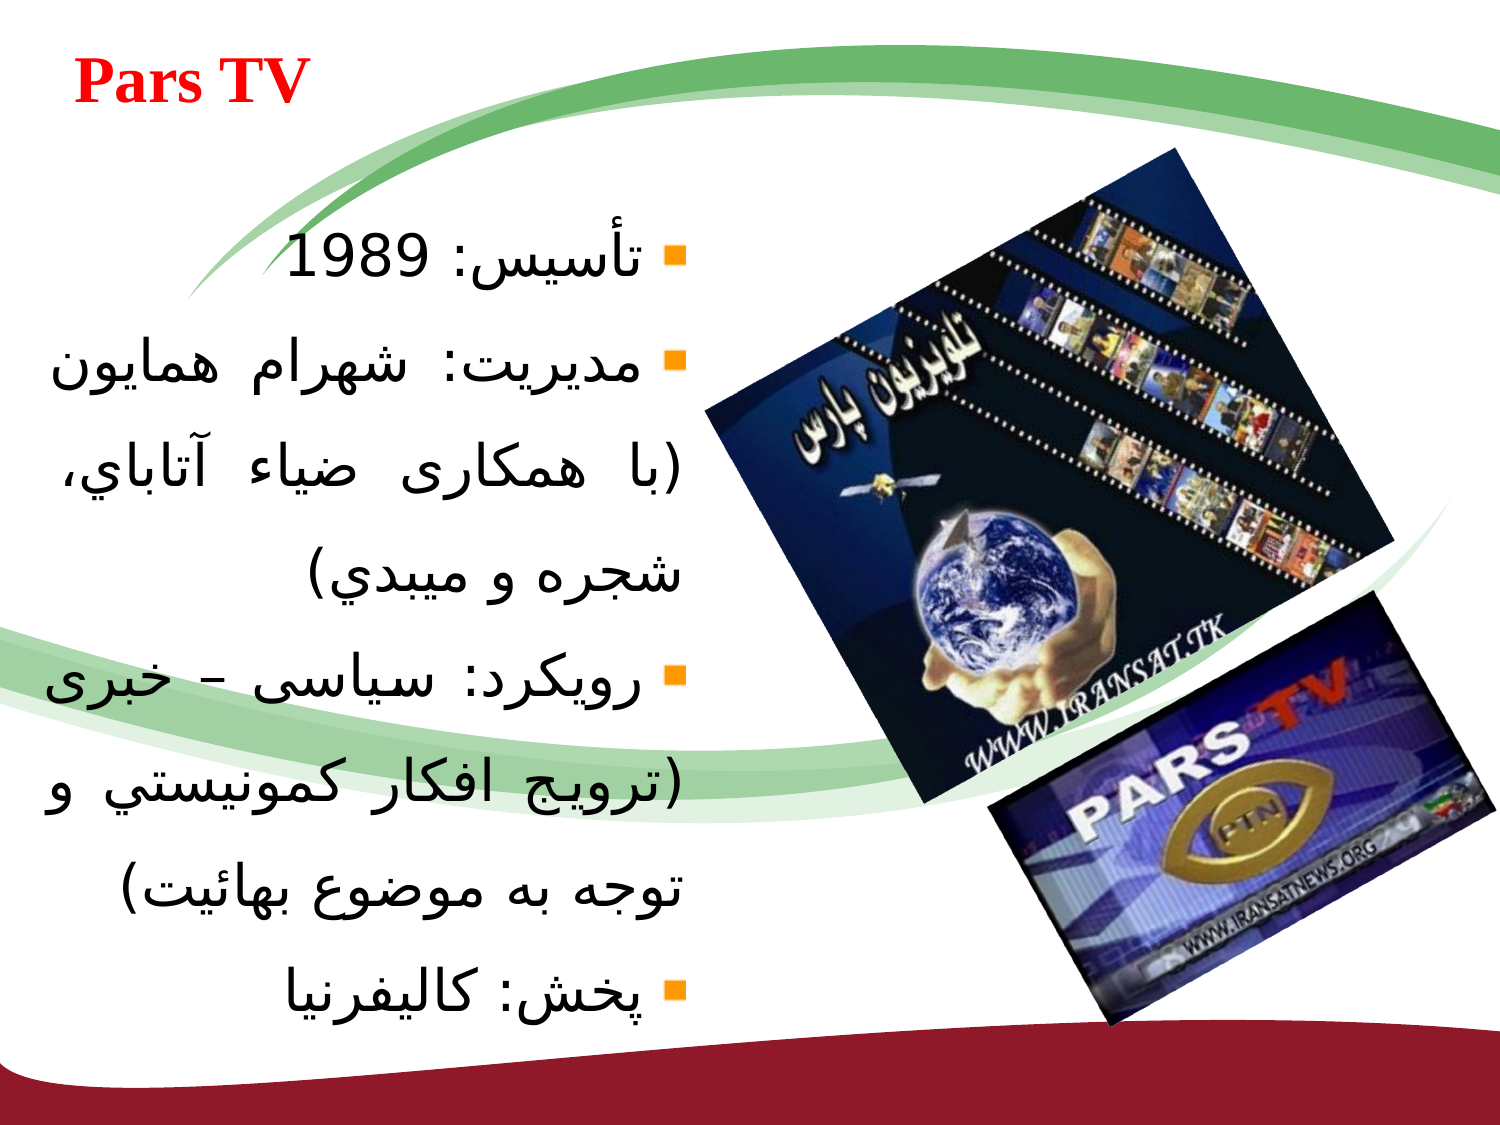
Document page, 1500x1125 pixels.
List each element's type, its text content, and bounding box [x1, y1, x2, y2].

picture [995, 148, 1231, 249]
picture [1319, 406, 1394, 582]
picture [706, 371, 778, 541]
picture [644, 967, 686, 1009]
picture [644, 337, 686, 379]
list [778, 249, 1319, 701]
title Pars TV [10, 21, 377, 131]
picture [867, 591, 1496, 1026]
list تأسیس: 1989 مدیریت: شهرام همايون (با همکاری ضياء آتاباي، شجره و ميبدي) رویکرد: سیاسی – خبری (ترویج افكار كمونيستي و توجه به موضوع بهائيت) پخش: کالیفرنیا [23, 175, 700, 938]
picture [644, 652, 686, 694]
picture [644, 232, 686, 274]
